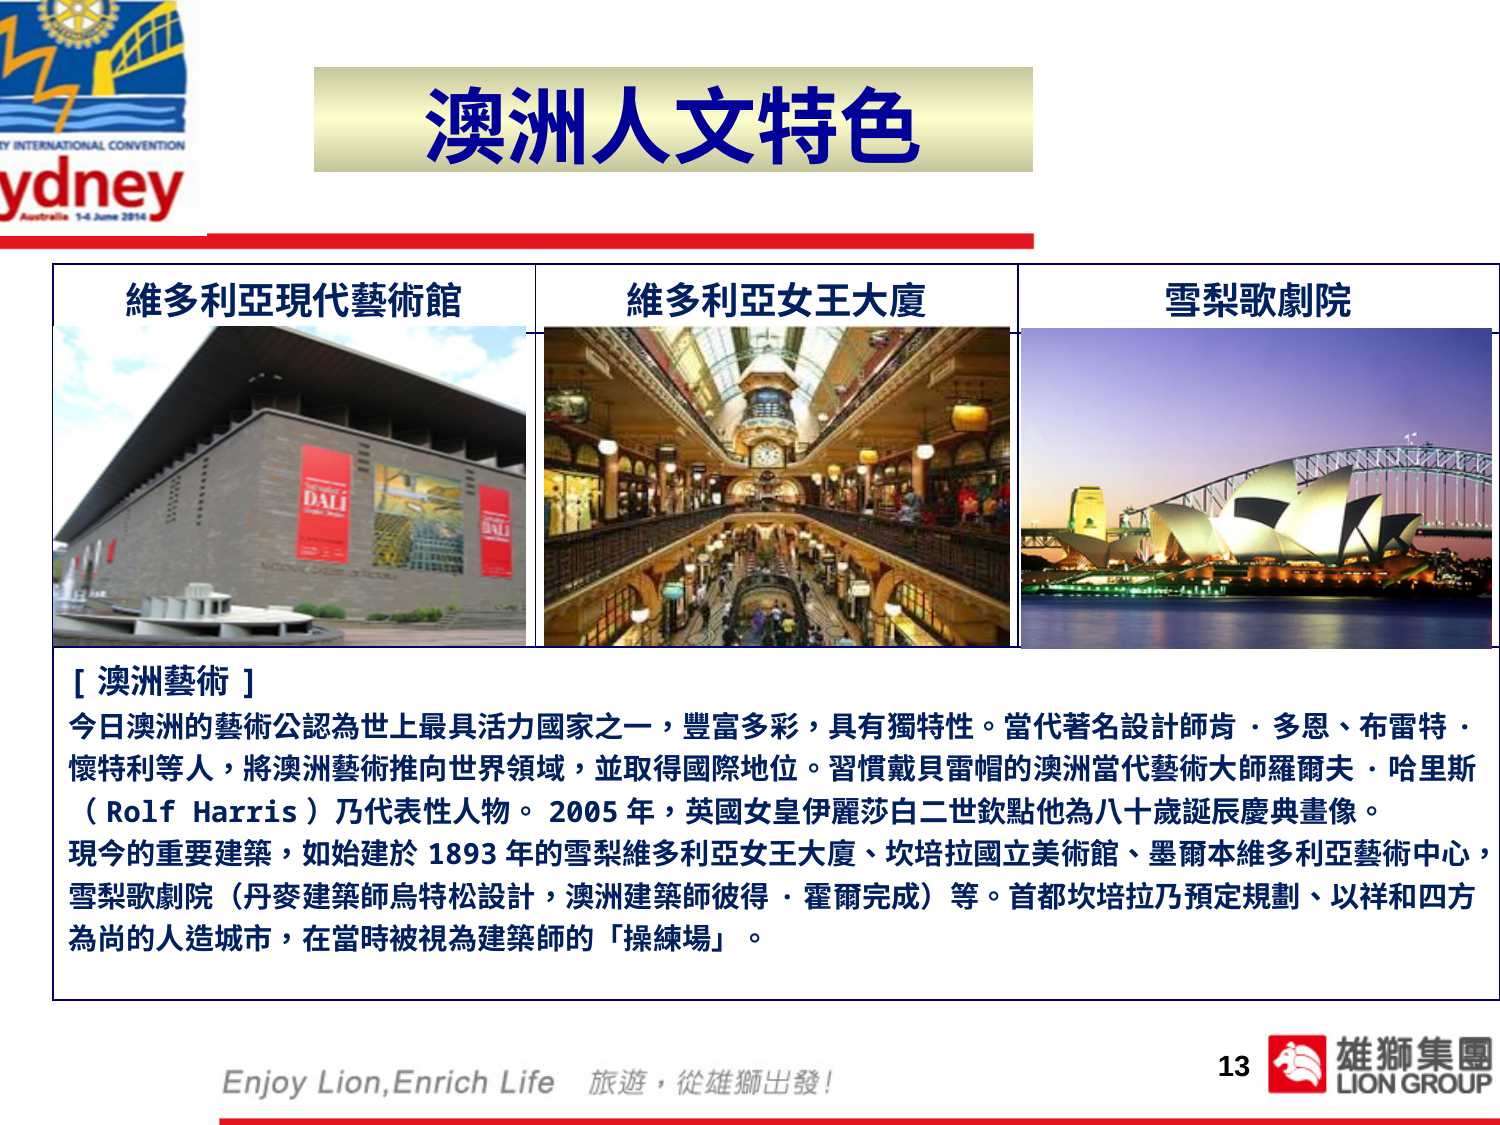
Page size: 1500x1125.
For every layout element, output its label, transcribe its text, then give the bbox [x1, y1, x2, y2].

picture [544, 325, 1011, 646]
text_box 澳洲人文特色 [312, 66, 1034, 173]
picture [1021, 328, 1493, 649]
table_header 維多利亞女王大廈 [536, 265, 1017, 332]
picture [0, 0, 1500, 1125]
table_cell [530, 334, 535, 646]
table_header 維多利亞現代藝術館 [54, 265, 535, 332]
table_cell [澳洲藝術] 今日澳洲的藝術公認為世上最具活力國家之一，豐富多彩，具有獨特性。當代著名設計師肯·多恩、布雷特·懷特利等人，將澳洲藝術推向世界領域，並取得國際地位。習慣戴貝雷帽的澳洲當代藝術大師羅爾夫·哈里斯（Rolf Harris）乃代表性人物。2005年，英國女皇伊麗莎白二世欽點他為八十歲誕辰慶典畫像。 現今的重要建築，如始建於1893年的雪梨維多利亞女王大廈、坎培拉國立美術館、墨爾本維多利亞藝術中心，雪梨歌劇院（丹麥建築師烏特松設計，澳洲建築師彼得·霍爾完成）等。首都坎培拉乃預定規劃、以祥和四方為尚的人造城市，在當時被視為建築師的「操練場」。 [54, 648, 1499, 999]
slide_number 13 [1092, 1011, 1266, 1090]
table_header 雪梨歌劇院 [1019, 265, 1499, 332]
